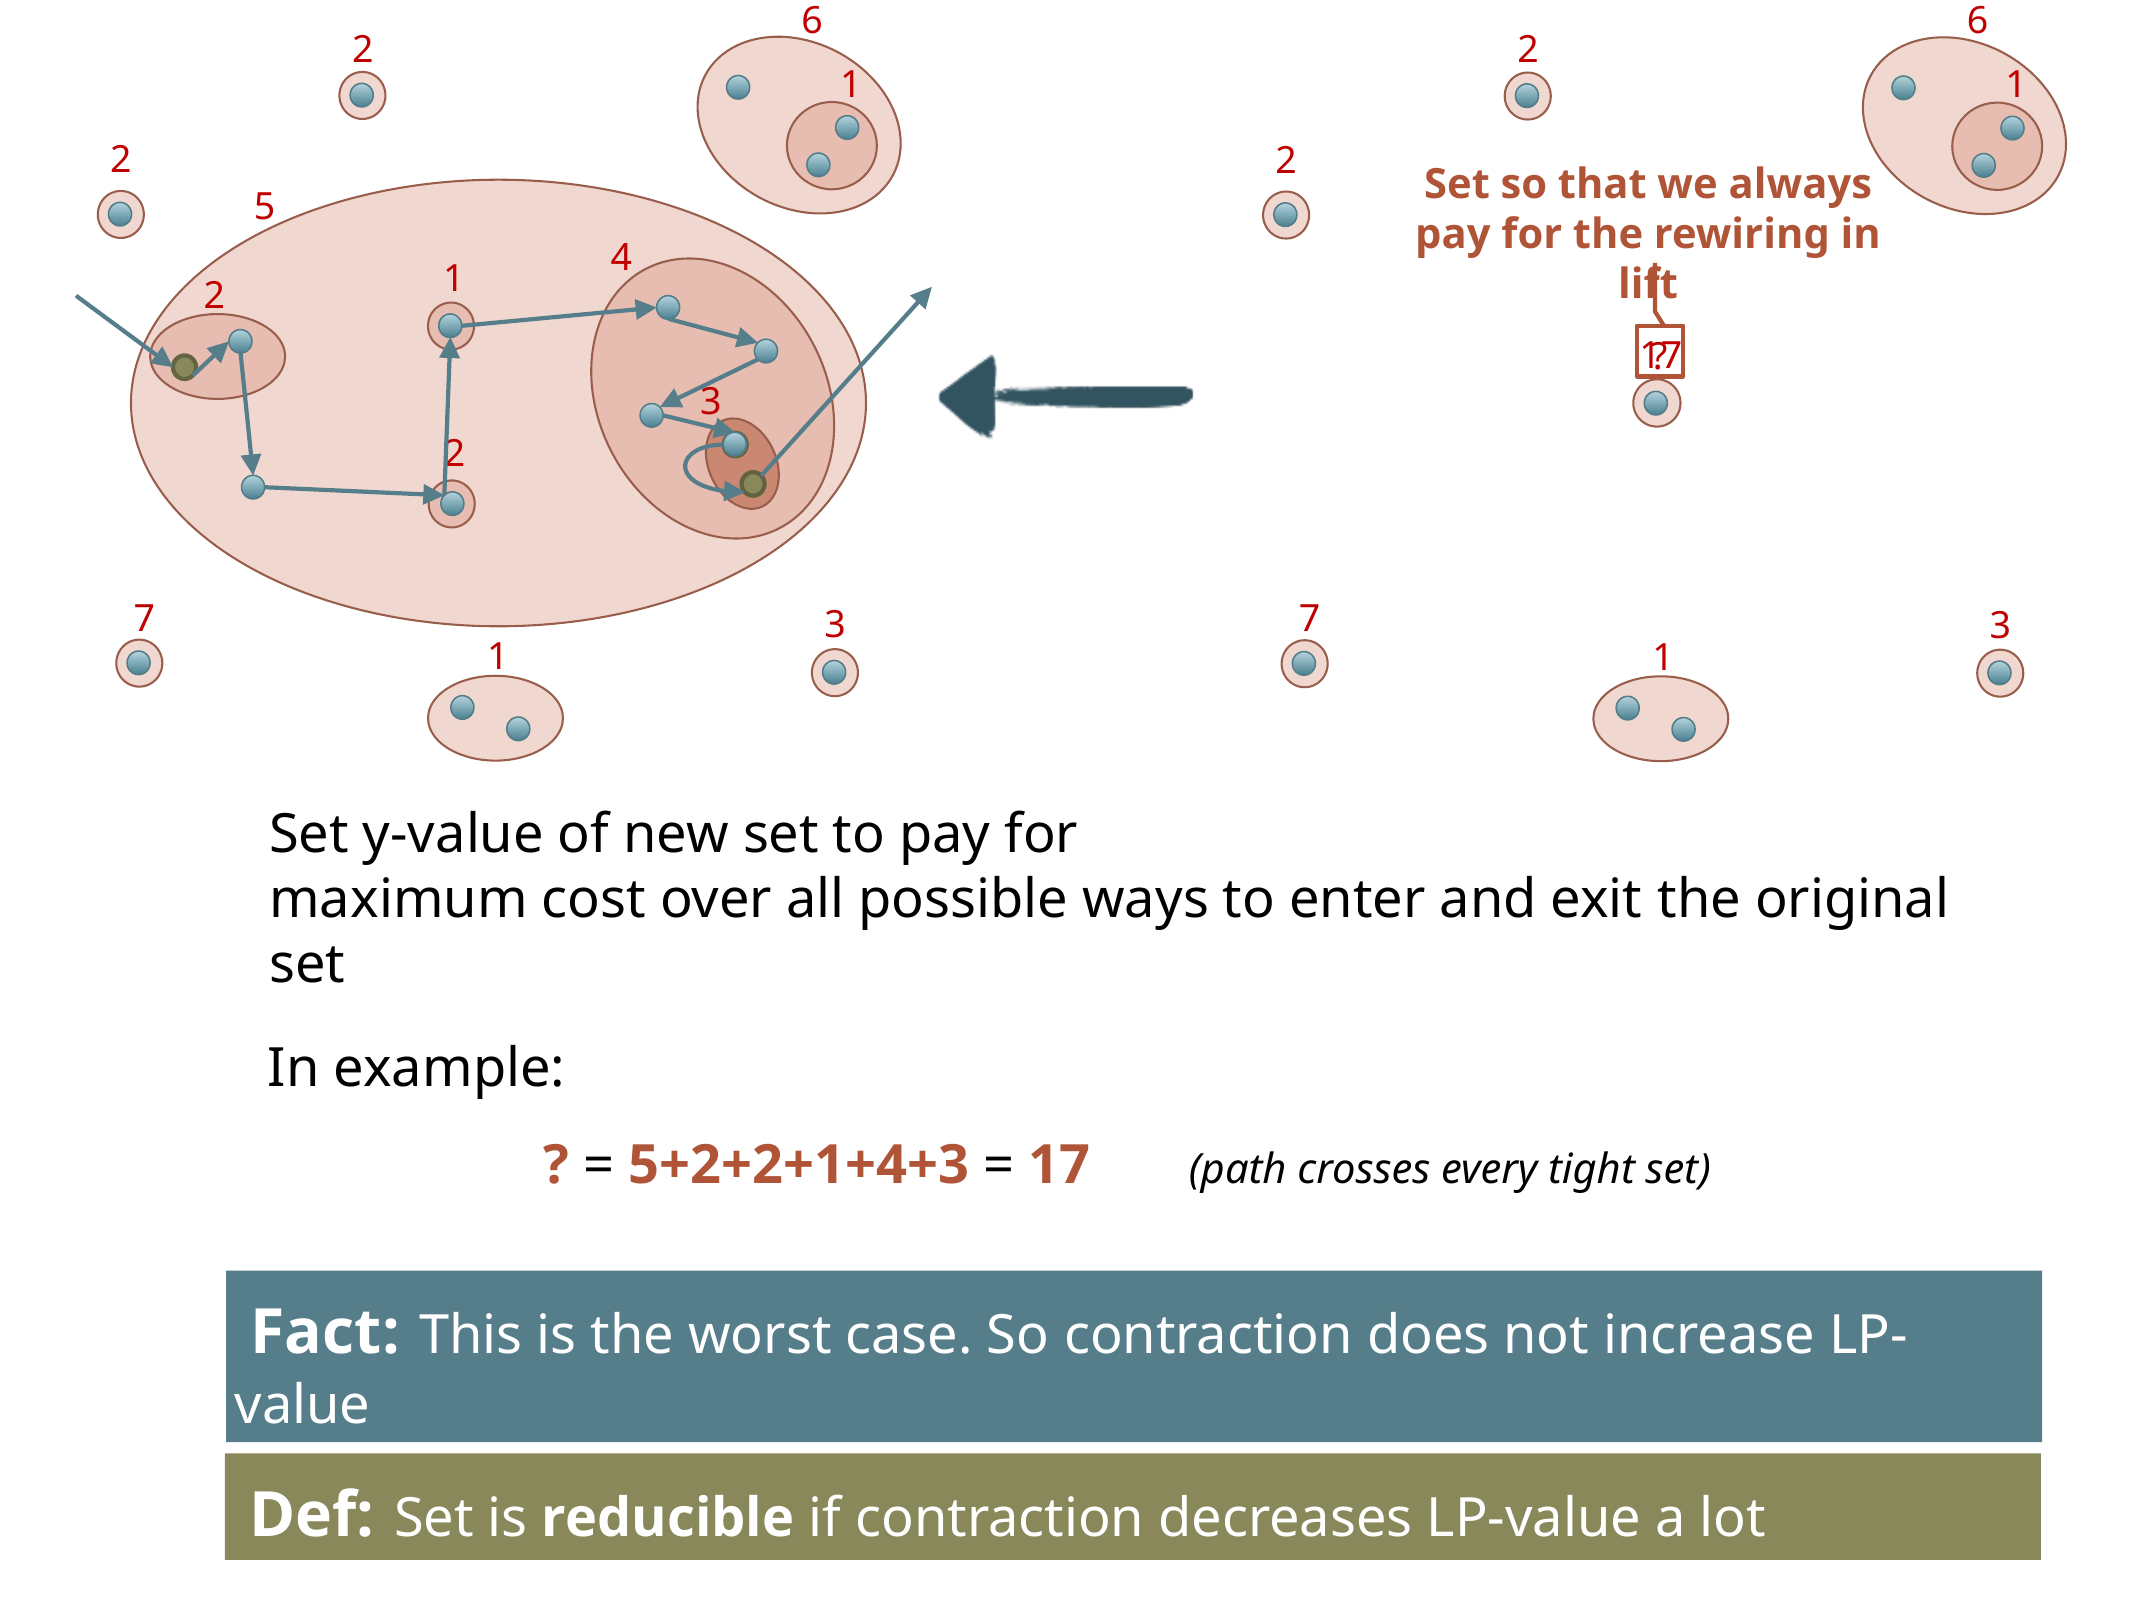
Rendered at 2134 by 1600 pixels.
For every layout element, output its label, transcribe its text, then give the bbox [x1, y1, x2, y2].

text_box [1591, 675, 1731, 764]
text_box [208, 177, 815, 486]
picture [938, 352, 1204, 441]
text_box [437, 313, 463, 339]
text_box [639, 402, 664, 428]
text_box [126, 650, 151, 676]
text_box 2 [101, 127, 140, 189]
text_box 7 [125, 585, 164, 648]
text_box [264, 486, 445, 496]
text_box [662, 415, 736, 434]
text_box [114, 642, 165, 689]
text_box [821, 659, 847, 685]
text_box [240, 474, 266, 500]
text_box 6 [793, 0, 832, 50]
text_box [809, 654, 861, 699]
text_box [655, 294, 681, 320]
text_box [440, 491, 465, 517]
text_box [695, 34, 903, 216]
text_box [784, 99, 879, 192]
text_box 2 [1267, 127, 1306, 190]
text_box [753, 339, 761, 363]
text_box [443, 337, 451, 496]
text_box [723, 444, 746, 493]
text_box [425, 675, 566, 763]
text_box 5 [245, 174, 284, 236]
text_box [1384, 148, 1913, 377]
text_box 4 [602, 224, 641, 287]
text_box 1 [831, 51, 870, 113]
text_box [425, 307, 461, 350]
text_box [589, 315, 828, 541]
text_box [240, 352, 254, 476]
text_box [192, 341, 230, 376]
text_box [337, 79, 388, 122]
text_box [505, 716, 531, 742]
text_box [1291, 650, 1317, 676]
text_box [736, 416, 761, 472]
text_box 3 [691, 408, 730, 415]
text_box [75, 295, 174, 368]
text_box 2 [1509, 17, 1548, 79]
text_box [1860, 35, 2069, 217]
text_box Fact: This is the worst case. So contraction does not increase LP-value [224, 1268, 2044, 1444]
text_box [1971, 152, 1997, 178]
text_box Set y-value of new set to pay for maximum cost over all possible ways to enter and exit the original set [260, 790, 1997, 1002]
text_box 7 [1290, 586, 1329, 648]
text_box [1671, 716, 1696, 742]
text_box [174, 274, 195, 321]
text_box [1631, 384, 1683, 429]
text_box [1950, 100, 2045, 193]
text_box 3 [1981, 592, 2020, 655]
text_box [761, 286, 933, 476]
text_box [461, 307, 657, 326]
text_box [1643, 390, 1669, 416]
text_box [450, 694, 475, 721]
text_box Def: Set is reducible if contraction decreases LP-value a lot [223, 1451, 2043, 1562]
text_box [128, 326, 849, 629]
text_box [1891, 75, 1916, 101]
text_box 1 [1997, 51, 2036, 114]
text_box [107, 201, 133, 227]
text_box [2000, 115, 2025, 141]
text_box [349, 82, 374, 108]
text_box [228, 328, 253, 354]
text_box [1273, 202, 1298, 228]
text_box 3 [816, 591, 855, 654]
text_box [174, 313, 288, 395]
text_box [722, 431, 748, 449]
text_box [1615, 695, 1641, 721]
text_box [604, 256, 769, 340]
text_box 6 [1958, 0, 1997, 50]
text_box [744, 471, 766, 497]
text_box [1502, 79, 1553, 122]
text_box [1260, 190, 1312, 241]
text_box 2 [435, 421, 443, 483]
text_box [834, 114, 860, 141]
text_box [1514, 83, 1540, 109]
text_box 2 [343, 16, 382, 79]
text_box [426, 483, 477, 530]
text_box [1987, 660, 2012, 686]
text_box In example: ? = 5+2+2+1+4+3 = 17 (path crosses every tight set) [259, 1023, 1996, 1203]
text_box [150, 350, 240, 402]
text_box [1279, 642, 1330, 690]
text_box [704, 434, 723, 444]
text_box 1 [434, 246, 473, 308]
text_box [806, 152, 831, 178]
text_box 17 [1630, 377, 1691, 384]
text_box [95, 189, 146, 241]
text_box [726, 476, 781, 511]
text_box [725, 74, 751, 100]
text_box [1975, 655, 2026, 699]
text_box [170, 353, 194, 382]
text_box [667, 318, 759, 343]
text_box 2 [195, 263, 234, 325]
text_box 1 [1644, 624, 1683, 687]
text_box [452, 327, 477, 351]
text_box [703, 447, 723, 488]
text_box 1 [478, 624, 517, 686]
text_box 2 [451, 421, 474, 483]
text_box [659, 359, 759, 408]
